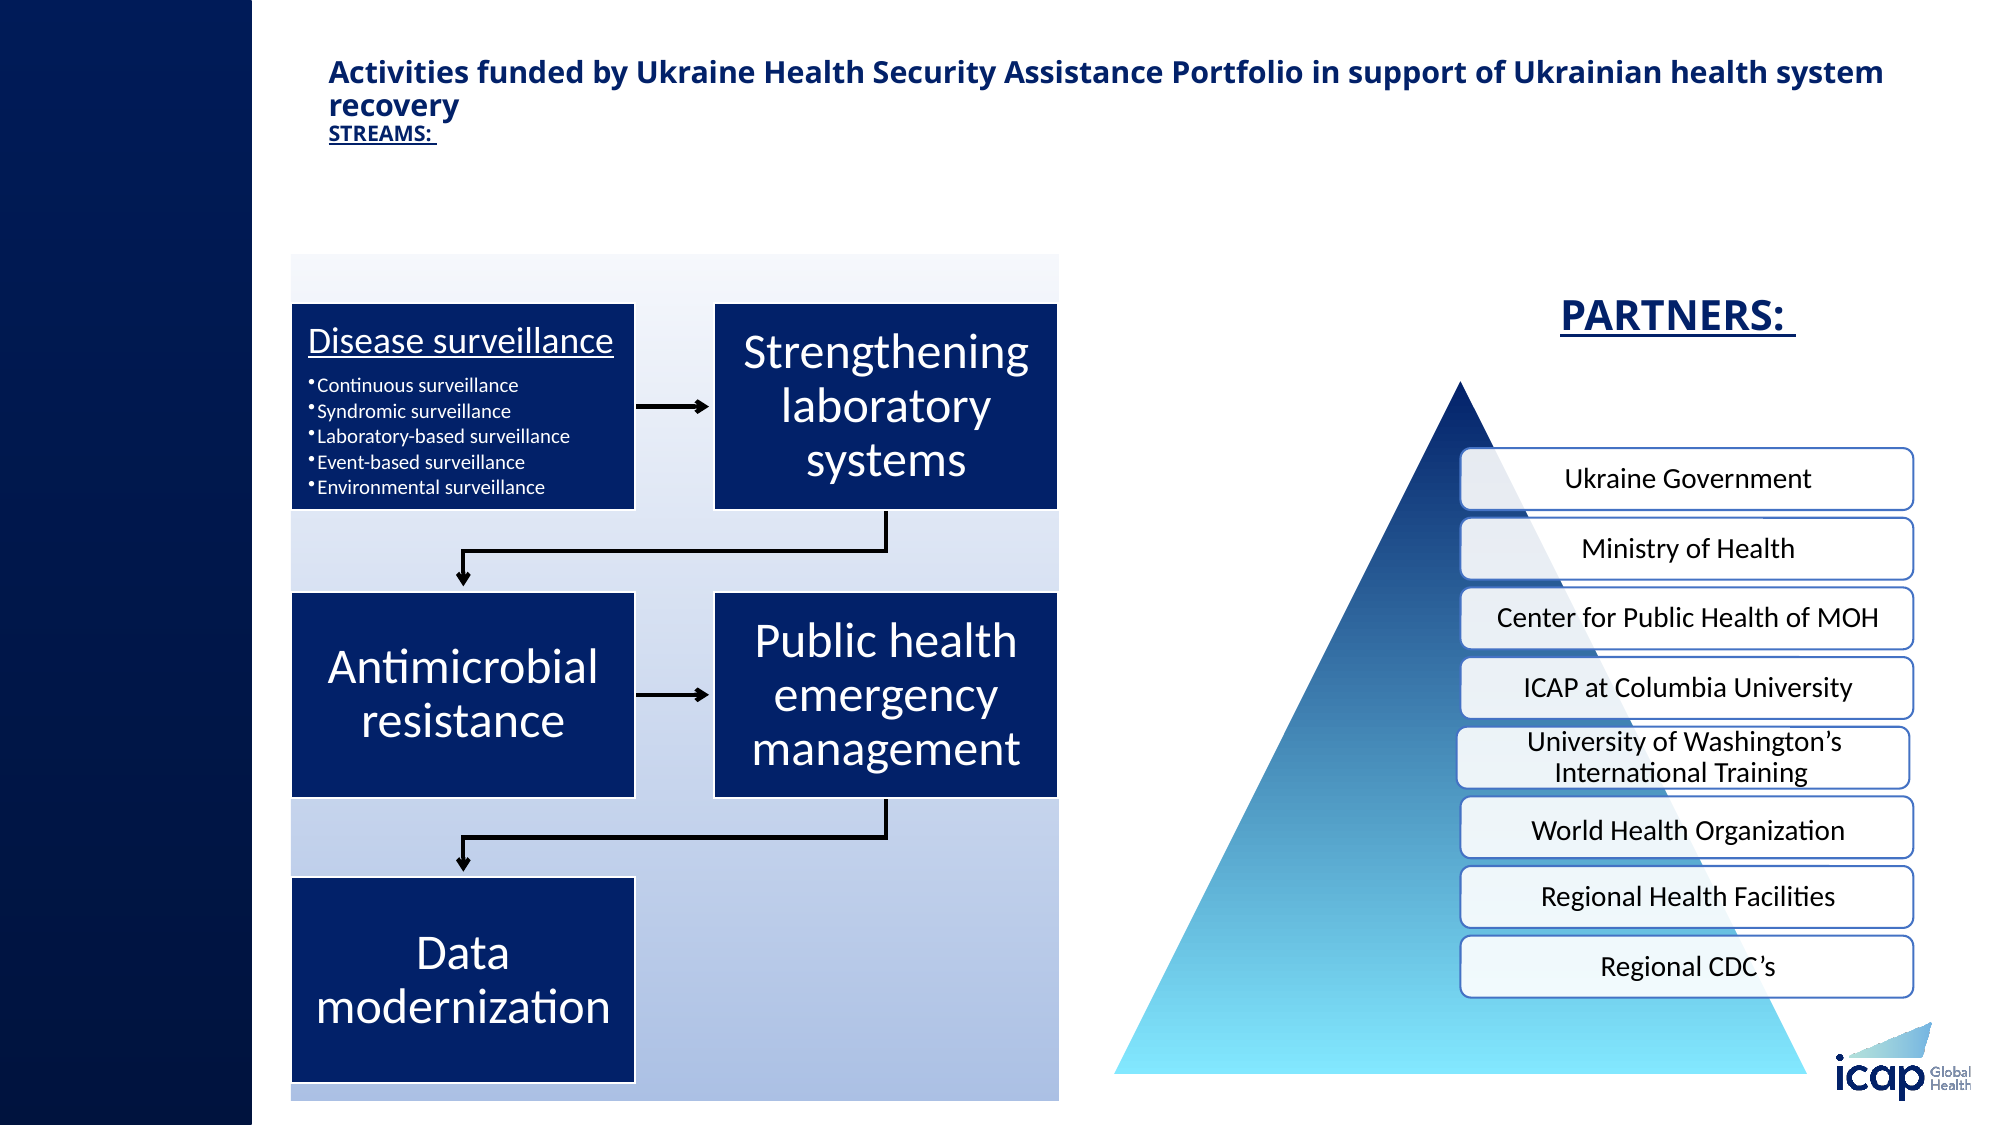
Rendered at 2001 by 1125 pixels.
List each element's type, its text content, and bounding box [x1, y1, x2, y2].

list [1092, 378, 1934, 1076]
picture [1836, 1022, 1971, 1101]
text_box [290, 254, 1059, 1101]
title Activities funded by Ukraine Health Security Assistance Portfolio in support of Ukrainian health system recovery STREAMS: [313, 49, 1905, 188]
text_box PARTNERS: [1545, 281, 1817, 347]
